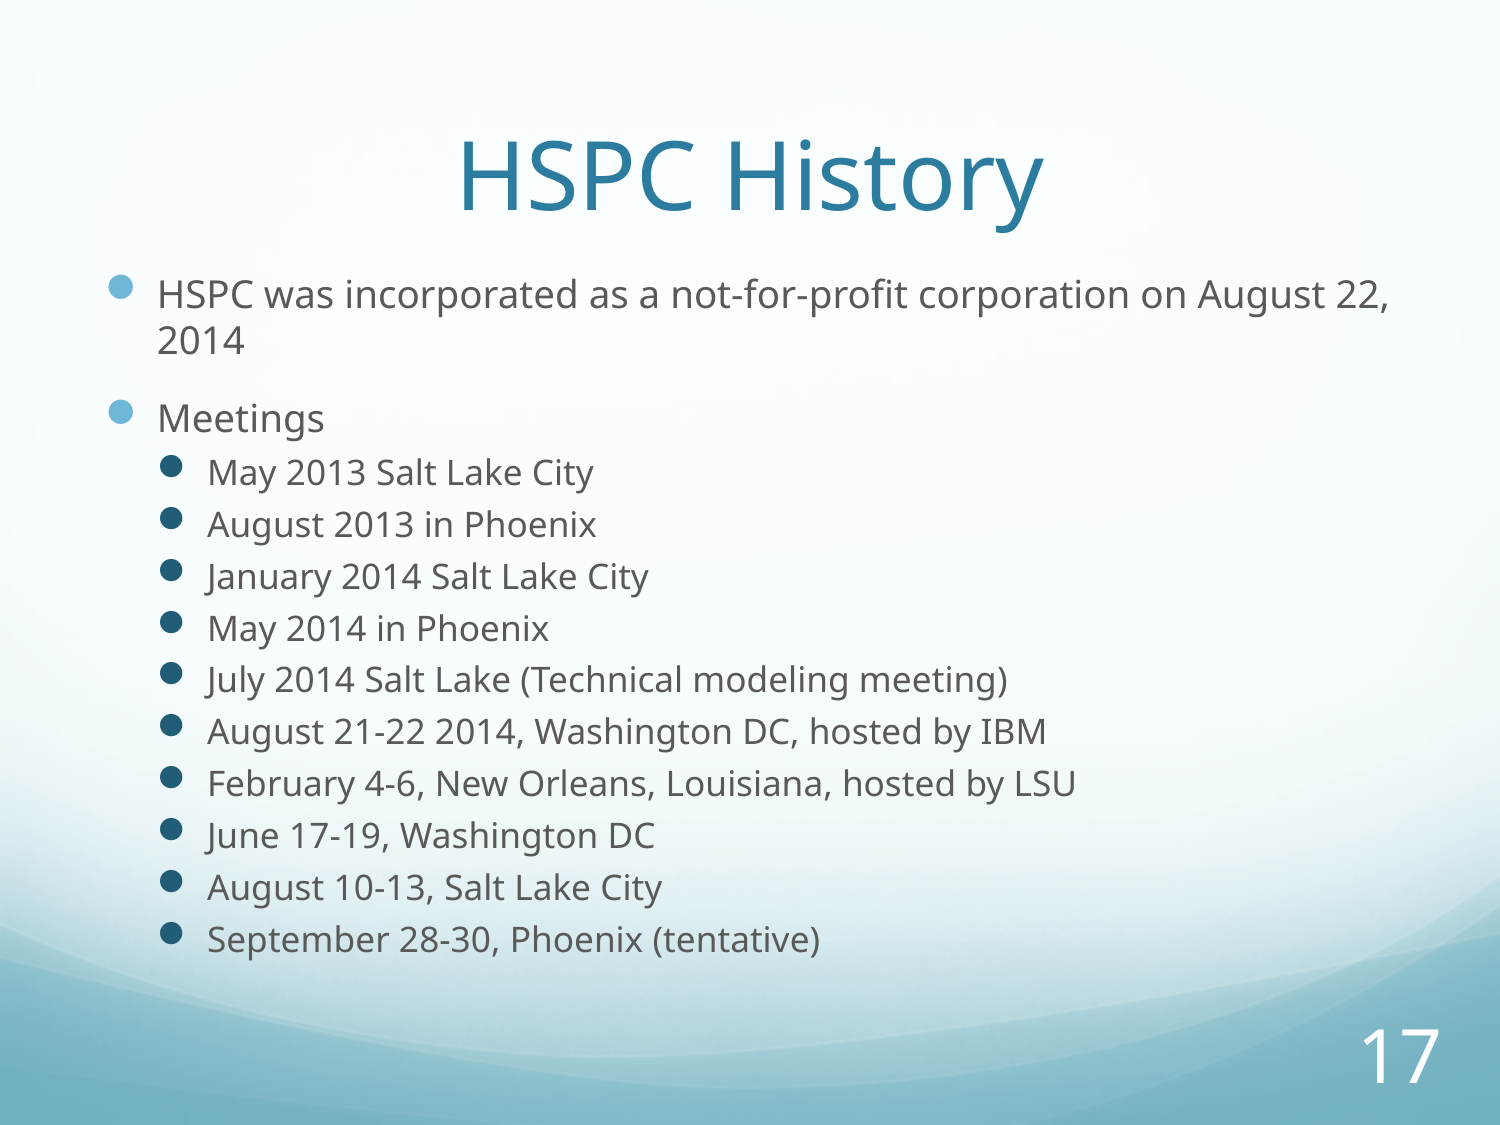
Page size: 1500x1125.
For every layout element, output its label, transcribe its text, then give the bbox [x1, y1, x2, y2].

title HSPC History [90, 17, 1410, 237]
list HSPC was incorporated as a not-for-profit corporation on August 22, 2014 Meetings May 2013 Salt Lake City August 2013 in Phoenix January 2014 Salt Lake City May 2014 in Phoenix July 2014 Salt Lake (Technical modeling meeting) August 21-22 2014, Washington DC, hosted by IBM February 4-6, New Orleans, Louisiana, hosted by LSU June 17-19, Washington DC August 10-13, Salt Lake City September 28-30, Phoenix (tentative) [90, 262, 1410, 975]
slide_number 17 [1295, 1029, 1459, 1090]
